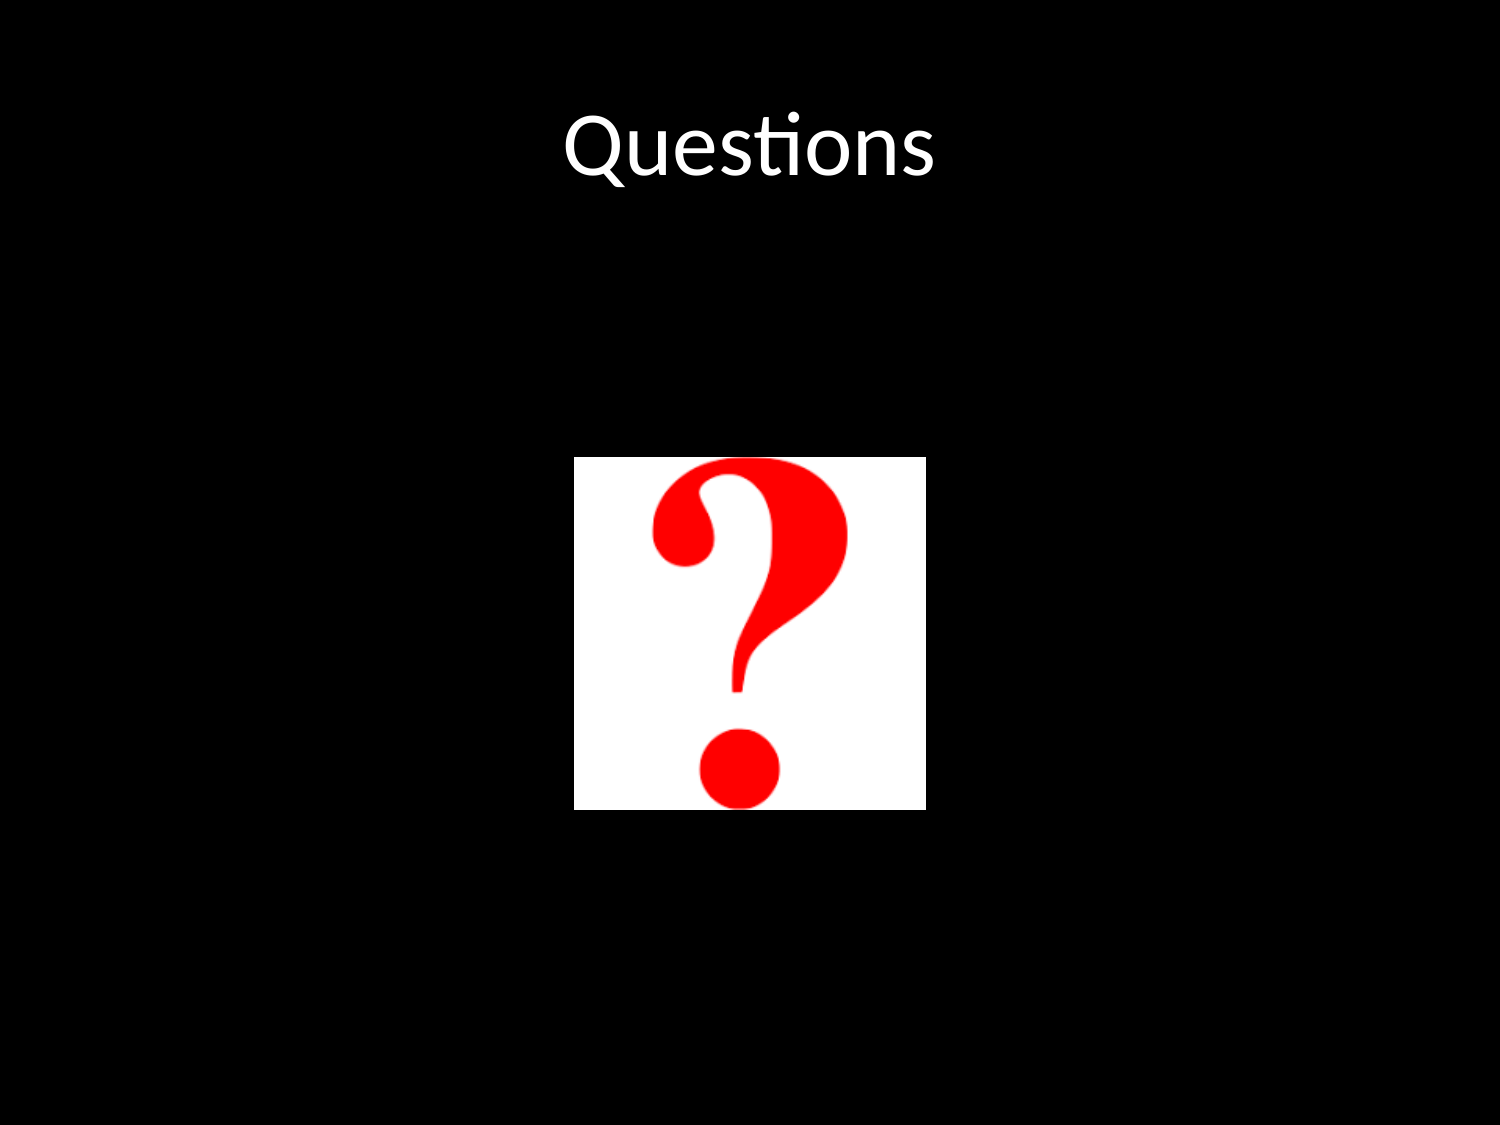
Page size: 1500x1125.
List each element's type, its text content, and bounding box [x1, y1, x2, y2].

title Questions [75, 45, 1425, 233]
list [573, 457, 926, 810]
